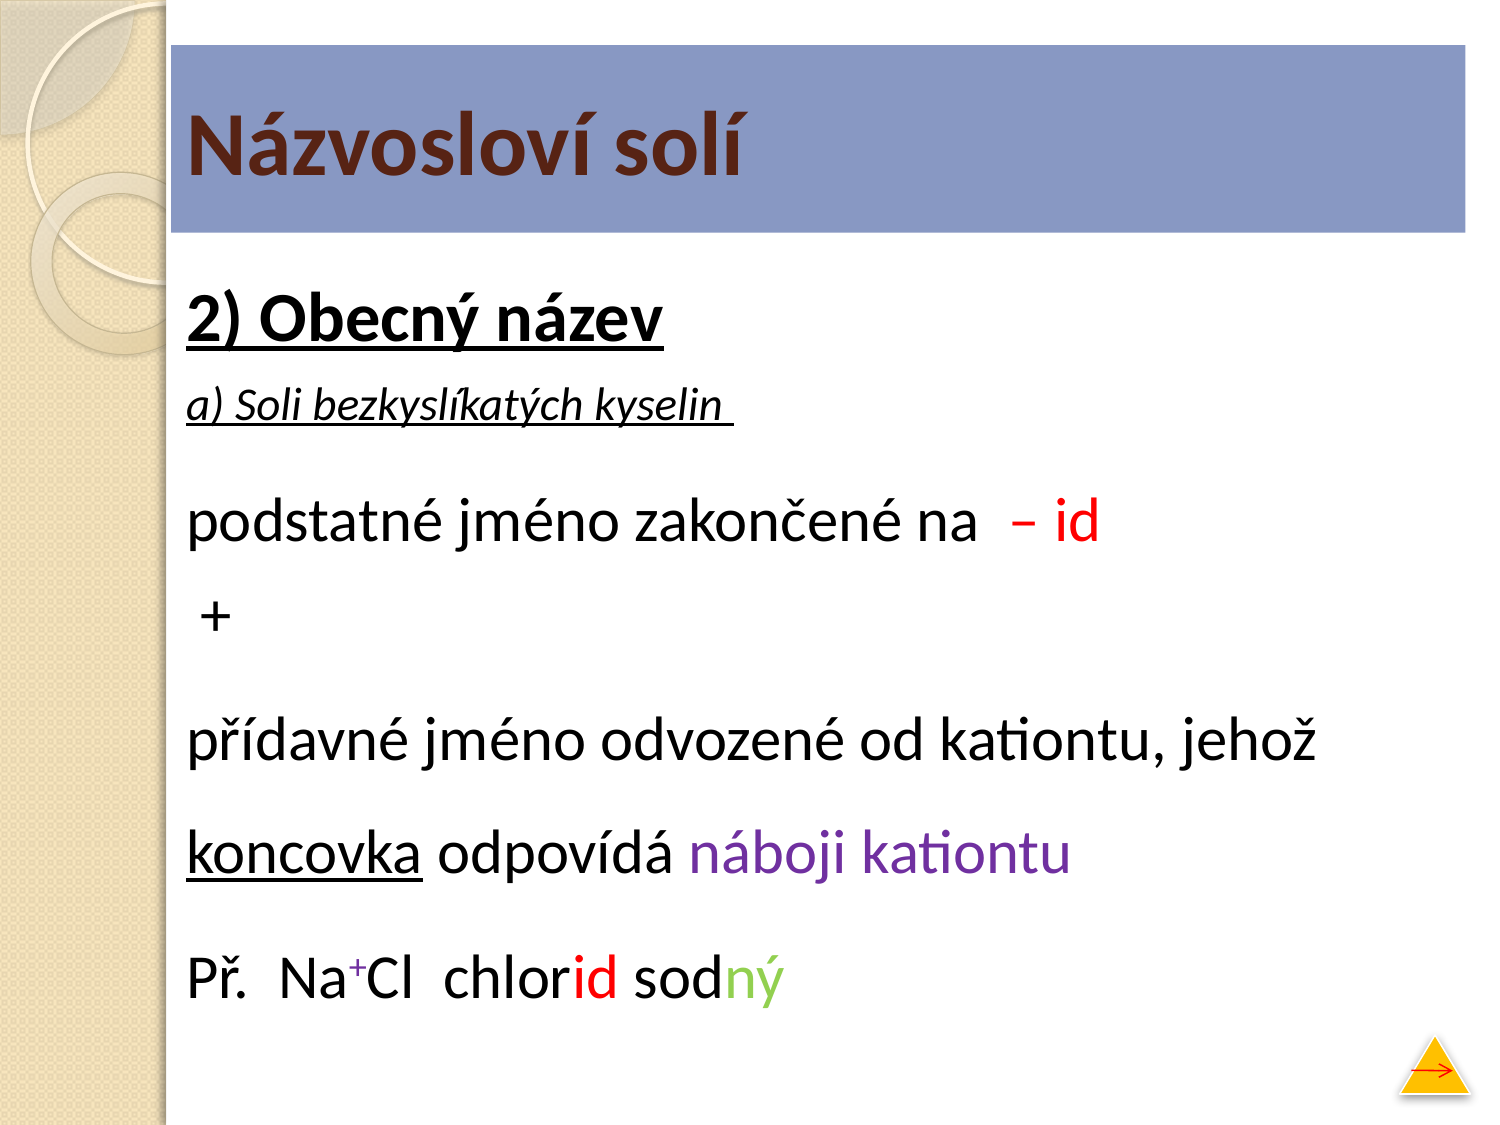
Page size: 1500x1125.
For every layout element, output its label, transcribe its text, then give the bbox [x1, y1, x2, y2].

title Názvosloví solí [171, 45, 1466, 233]
list 2) Obecný název a) Soli bezkyslíkatých kyselin podstatné jméno zakončené na – id + přídavné jméno odvozené od kationtu, jehož koncovka odpovídá náboji kationtu Př. Na+Cl chlorid sodný [171, 255, 1466, 1025]
text_box [1398, 1034, 1472, 1095]
